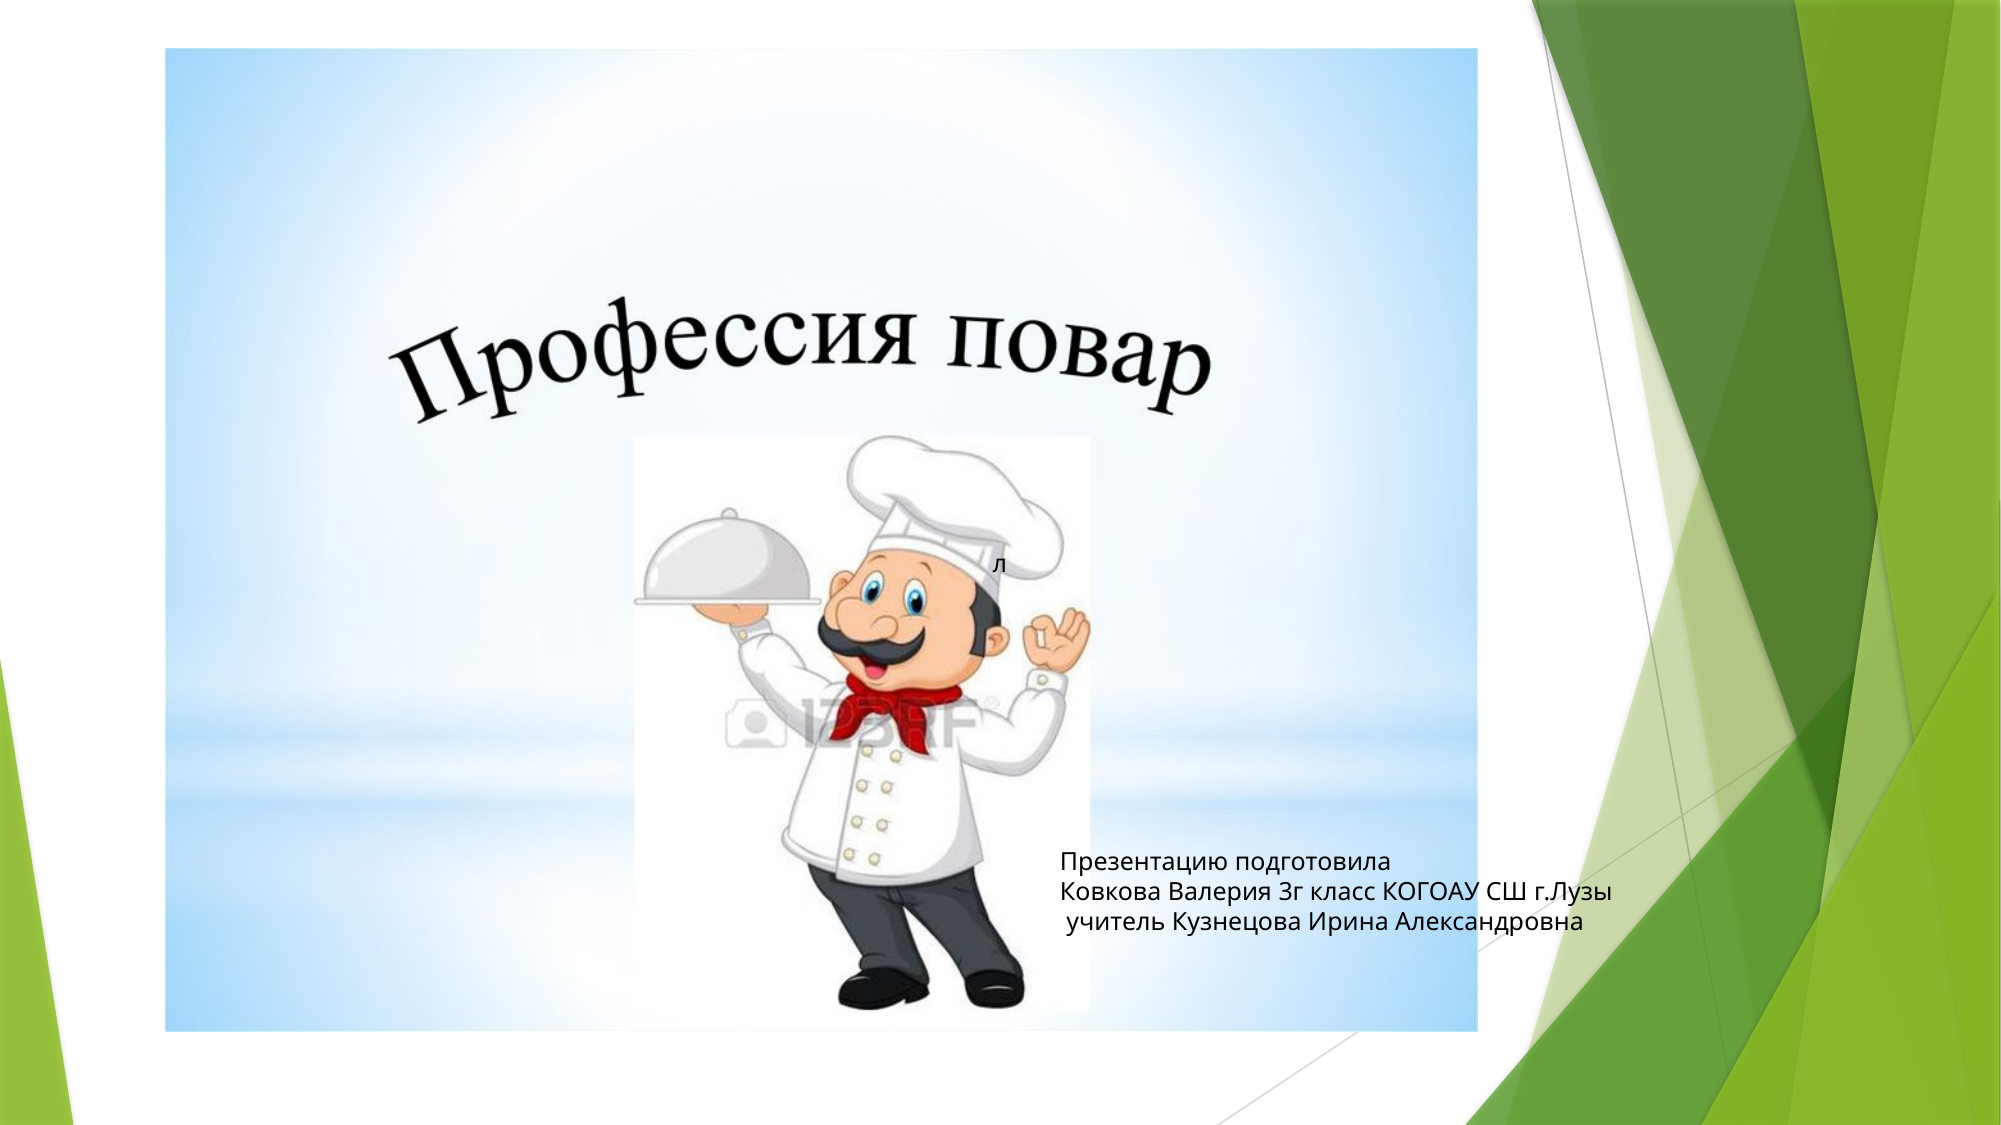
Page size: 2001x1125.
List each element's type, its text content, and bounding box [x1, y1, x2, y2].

text_box Презентацию подготовила Ковкова Валерия 3г класс КОГОАУ СШ г.Лузы учитель Кузнецова Ирина Александровна [1483, 838, 1857, 943]
picture [164, 47, 1479, 1032]
